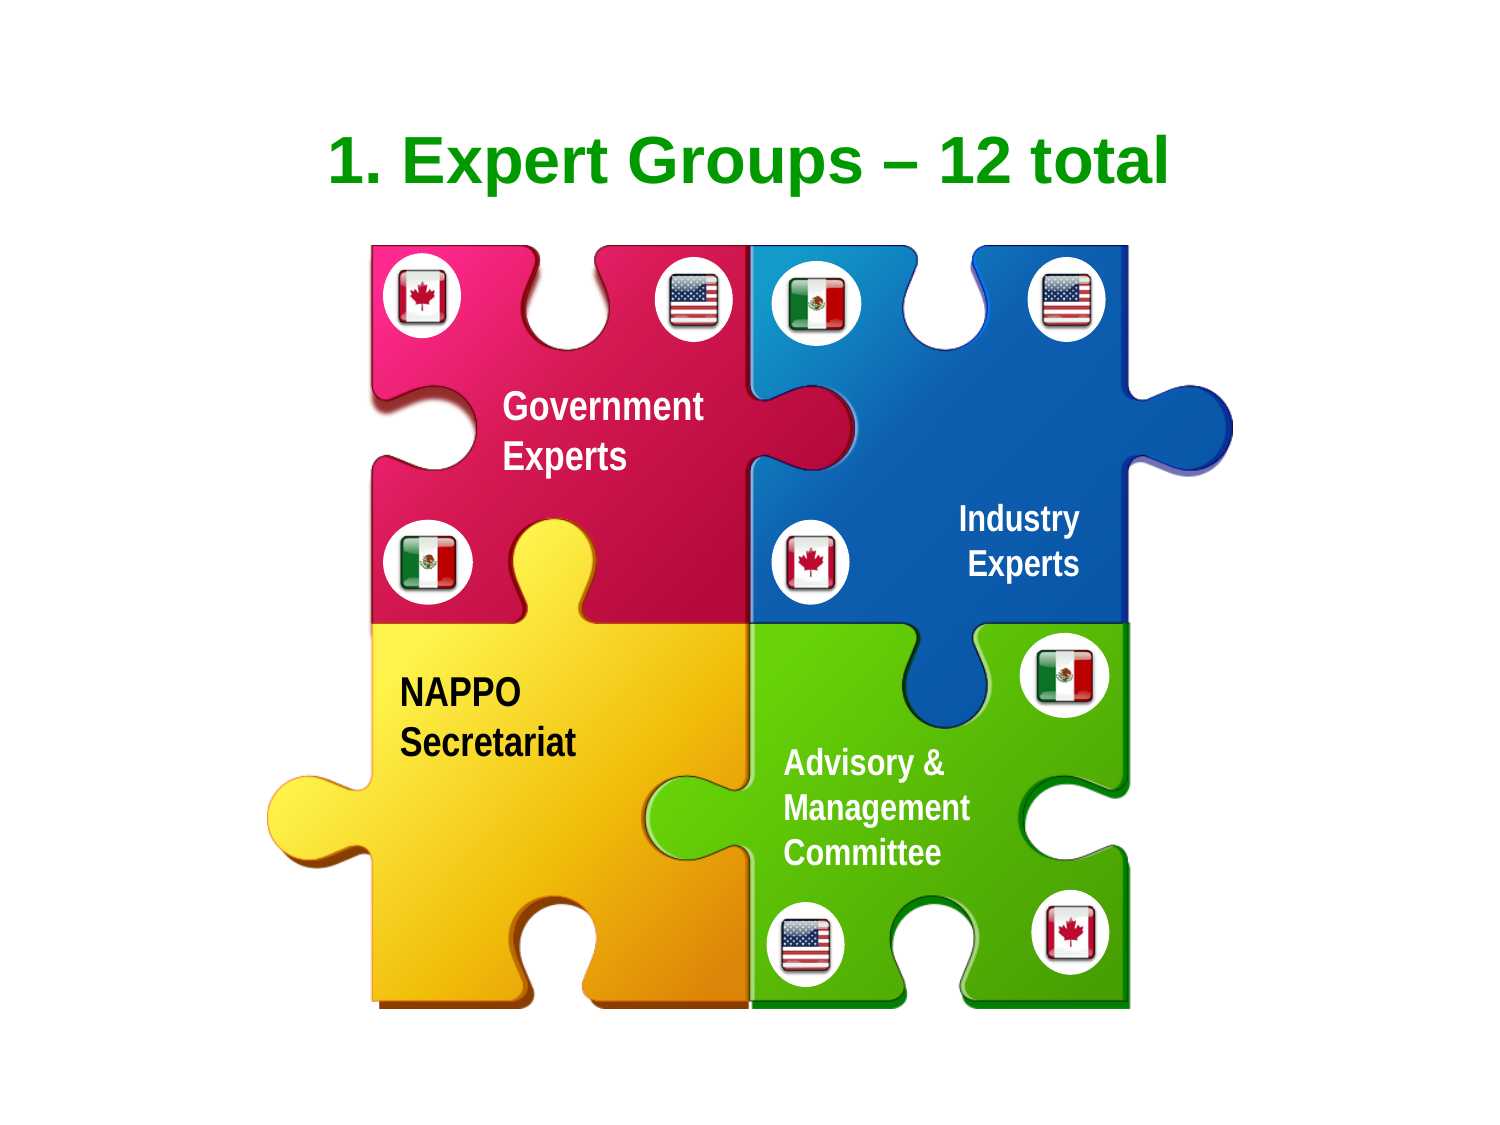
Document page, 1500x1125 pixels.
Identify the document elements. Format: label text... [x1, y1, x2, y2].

picture [267, 245, 1233, 1010]
text_box 1. Expert Groups – 12 total [290, 109, 1210, 204]
